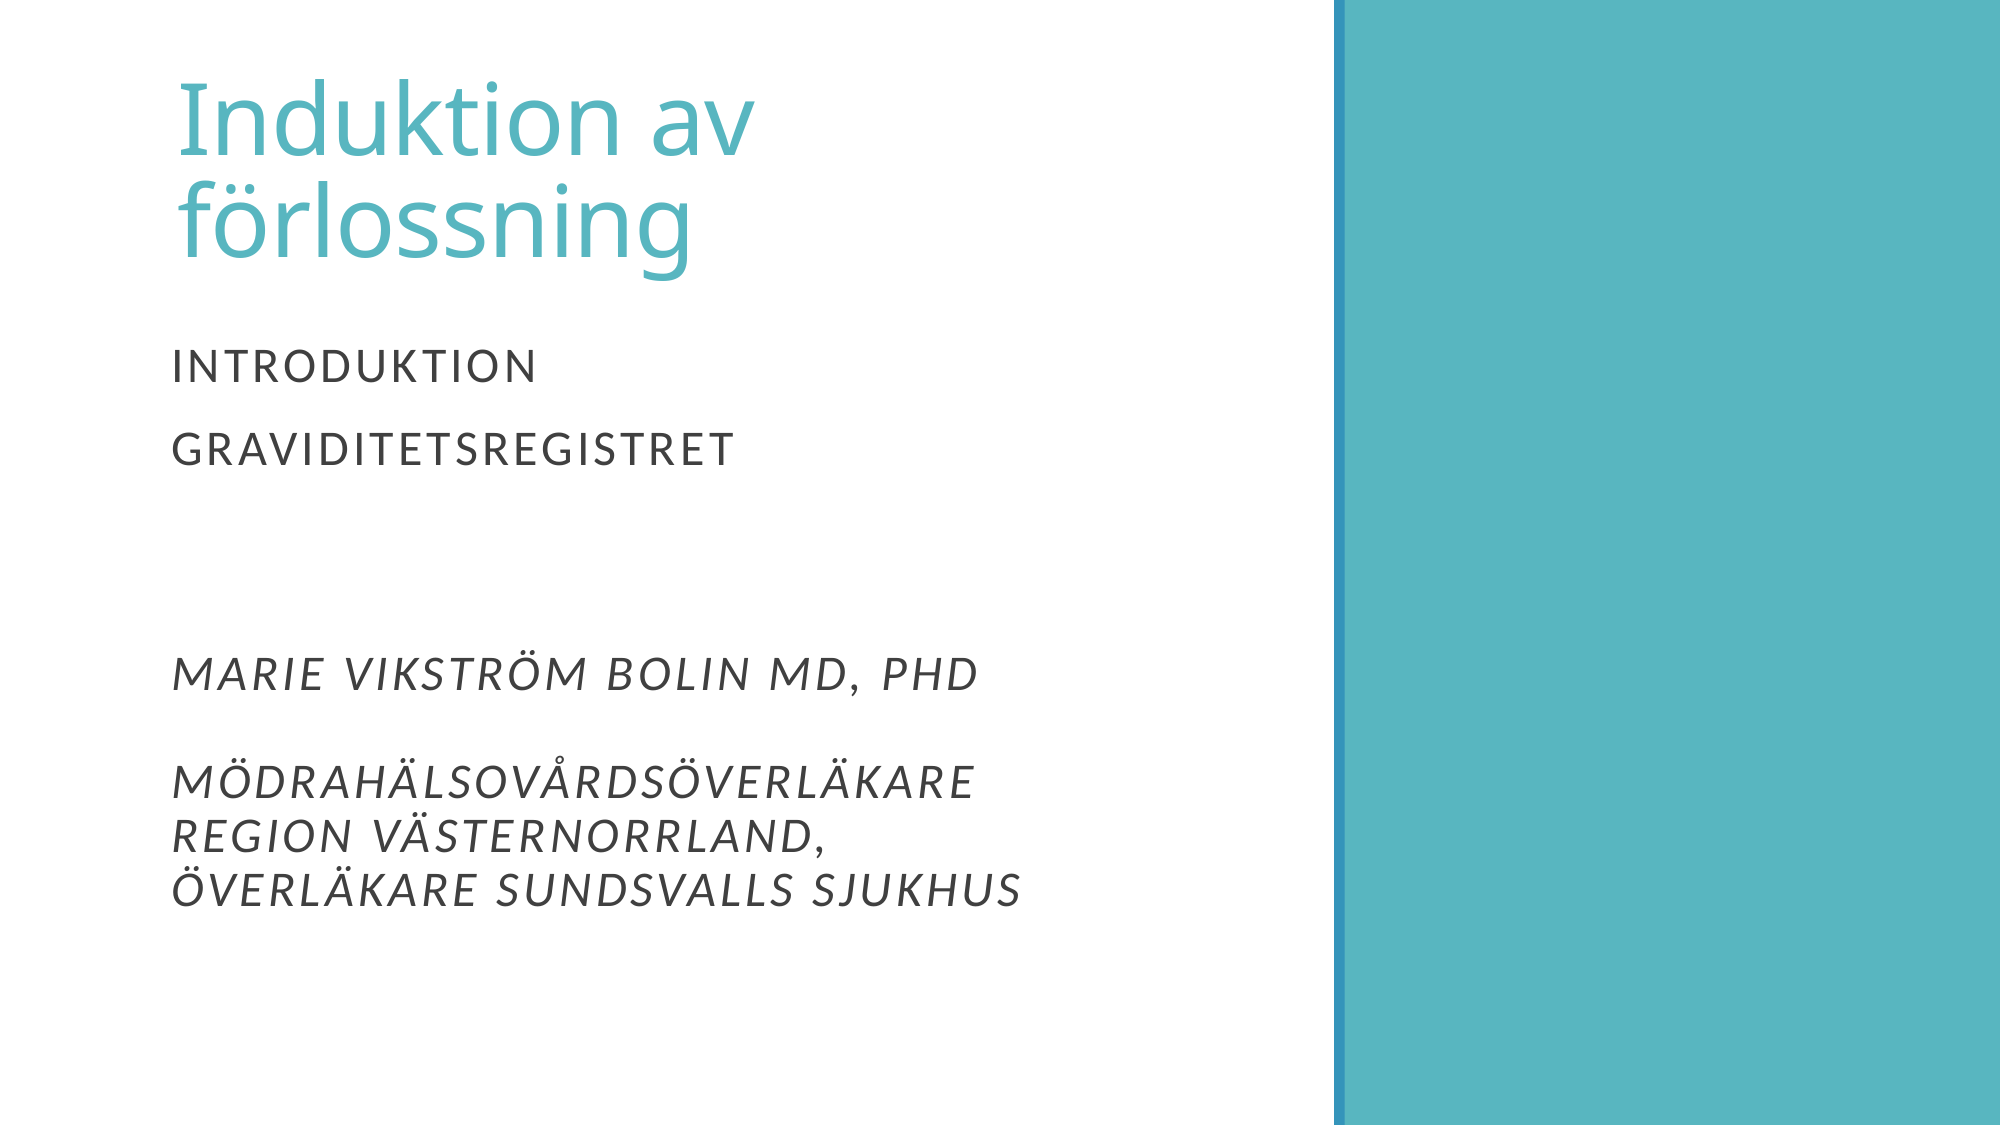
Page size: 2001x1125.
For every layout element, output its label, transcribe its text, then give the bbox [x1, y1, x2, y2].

title Induktion av förlossning [162, 47, 1270, 285]
text_box [1333, 296, 1346, 1125]
text_box [0, 0, 1333, 1125]
subtitle INTRODUKTION Graviditetsregistret Marie Vikström Bolin MD, PhD Mödrahälsovårdsöverläkare Region Västernorrland, Överläkare Sundsvalls sjukhus [171, 332, 1270, 963]
text_box [1333, 0, 1346, 282]
text_box [1346, 0, 2000, 1125]
